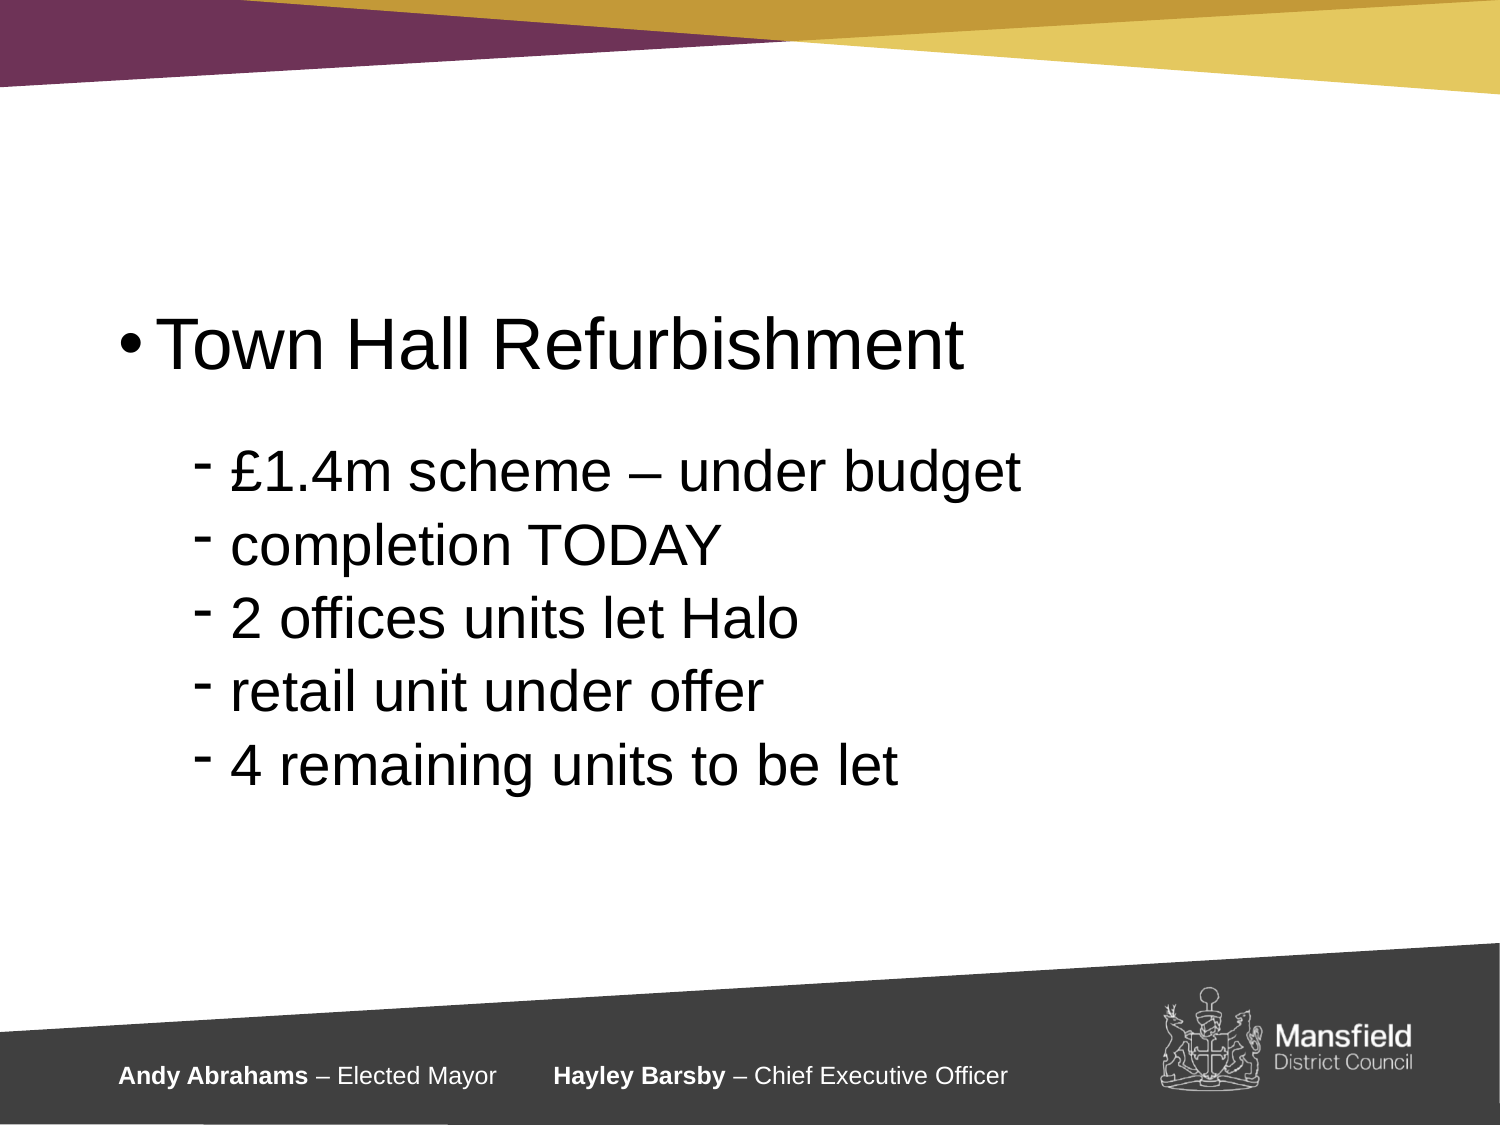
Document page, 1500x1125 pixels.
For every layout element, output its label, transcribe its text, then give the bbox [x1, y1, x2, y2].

picture [1111, 915, 1461, 1125]
list Town Hall Refurbishment £1.4m scheme – under budget completion TODAY 2 offices units let Halo retail unit under offer 4 remaining units to be let [103, 299, 1397, 885]
